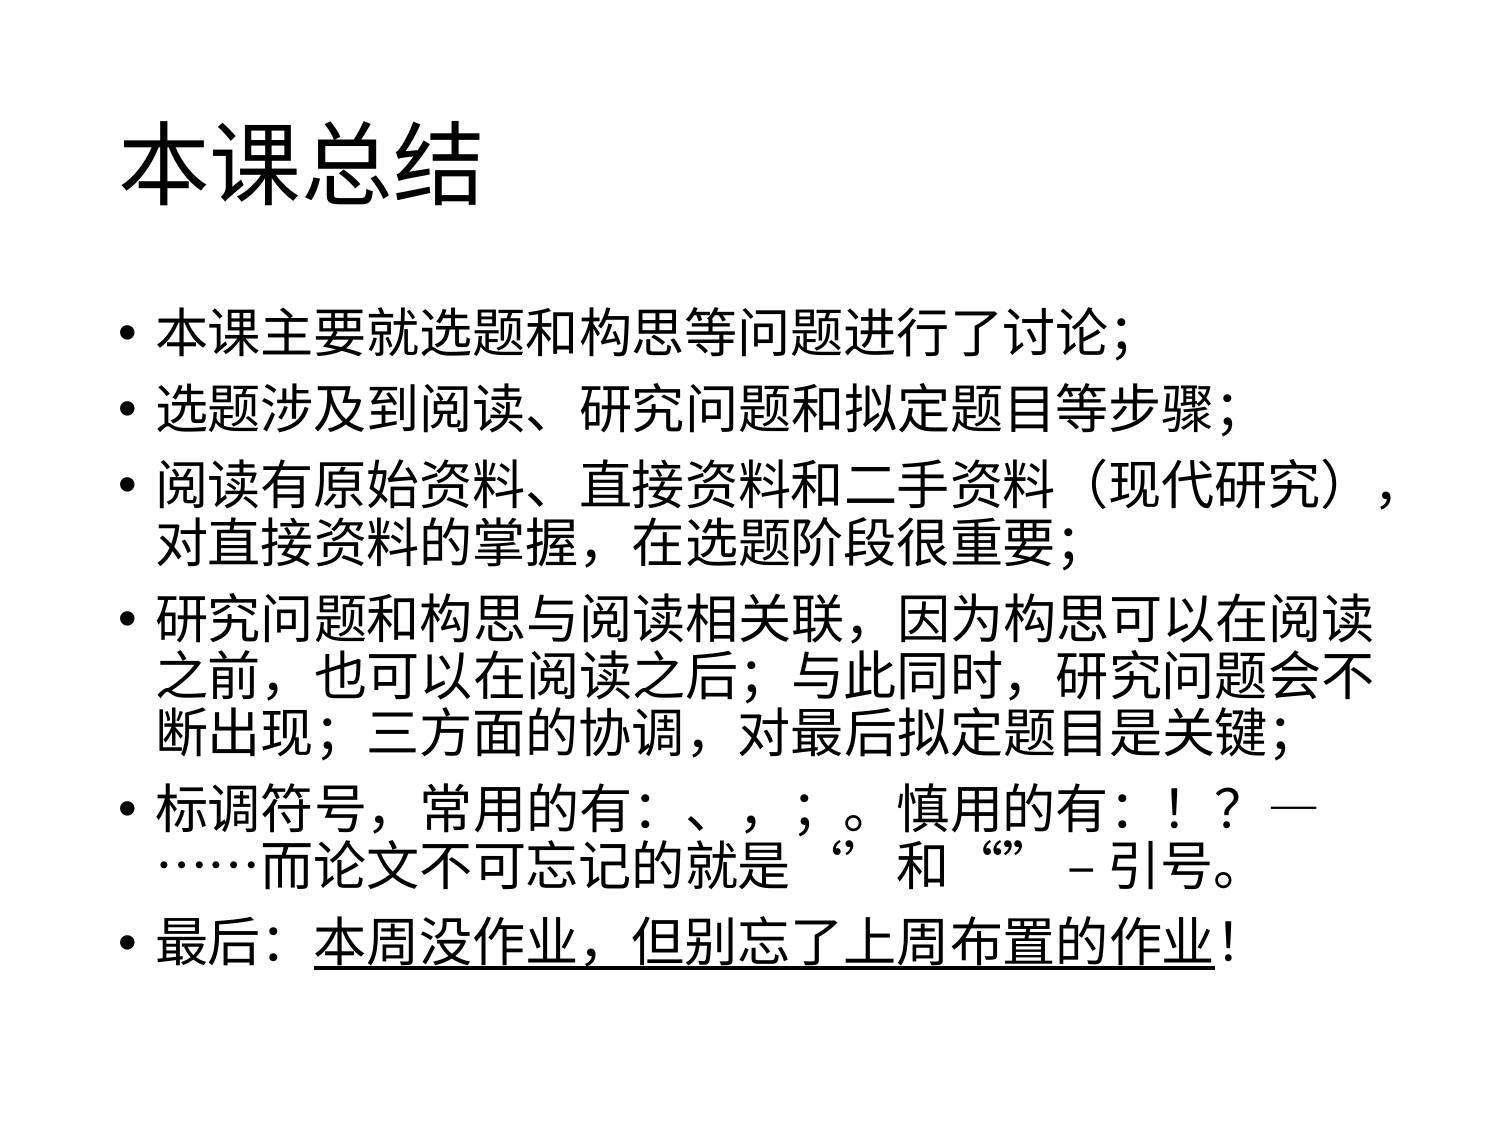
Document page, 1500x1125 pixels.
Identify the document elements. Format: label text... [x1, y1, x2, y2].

title 本课总结 [103, 59, 1397, 278]
list 本课主要就选题和构思等问题进行了讨论； 选题涉及到阅读、研究问题和拟定题目等步骤； 阅读有原始资料、直接资料和二手资料（现代研究），对直接资料的掌握，在选题阶段很重要； 研究问题和构思与阅读相关联，因为构思可以在阅读之前，也可以在阅读之后；与此同时，研究问题会不断出现；三方面的协调，对最后拟定题目是关键； 标调符号，常用的有：、，；。慎用的有：！？— ……而论文不可忘记的就是‘’和“” – 引号。 最后：本周没作业，但别忘了上周布置的作业！ [103, 299, 1397, 1014]
